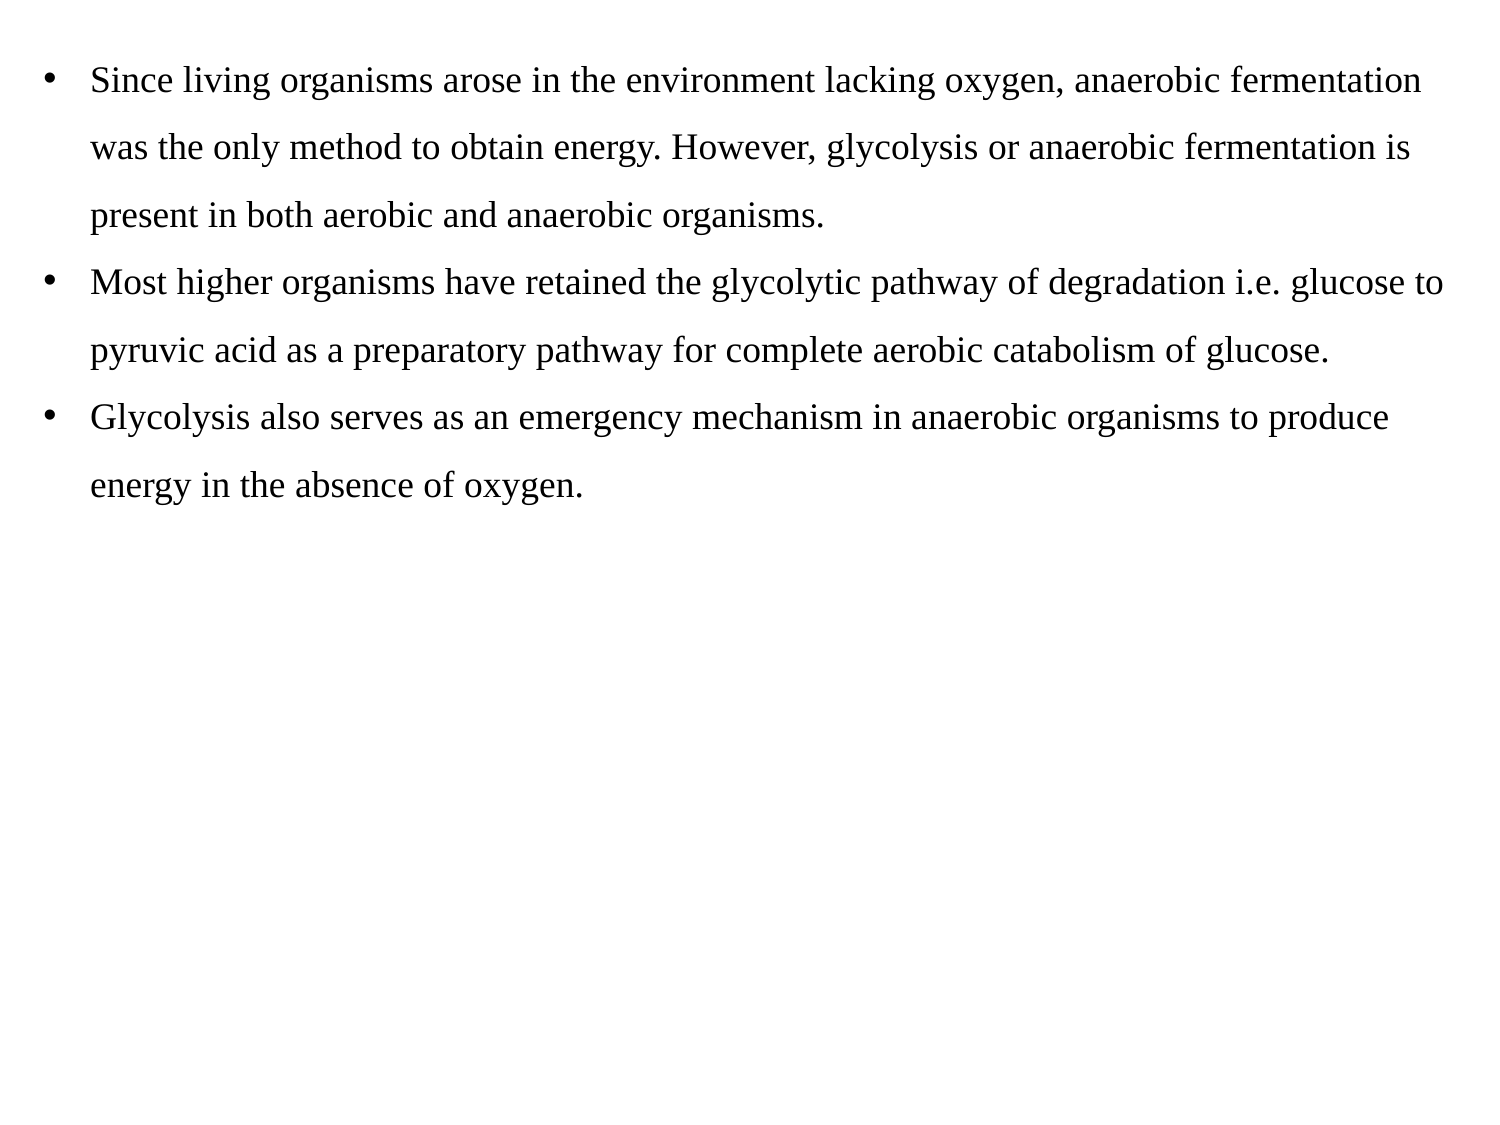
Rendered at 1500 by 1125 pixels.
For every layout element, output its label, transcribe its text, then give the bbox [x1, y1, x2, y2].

text_box Since living organisms arose in the environment lacking oxygen, anaerobic fermentation was the only method to obtain energy. However, glycolysis or anaerobic fermentation is present in both aerobic and anaerobic organisms. Most higher organisms have retained the glycolytic pathway of degradation i.e. glucose to pyruvic acid as a preparatory pathway for complete aerobic catabolism of glucose. Glycolysis also serves as an emergency mechanism in anaerobic organisms to produce energy in the absence of oxygen. [28, 24, 1479, 513]
